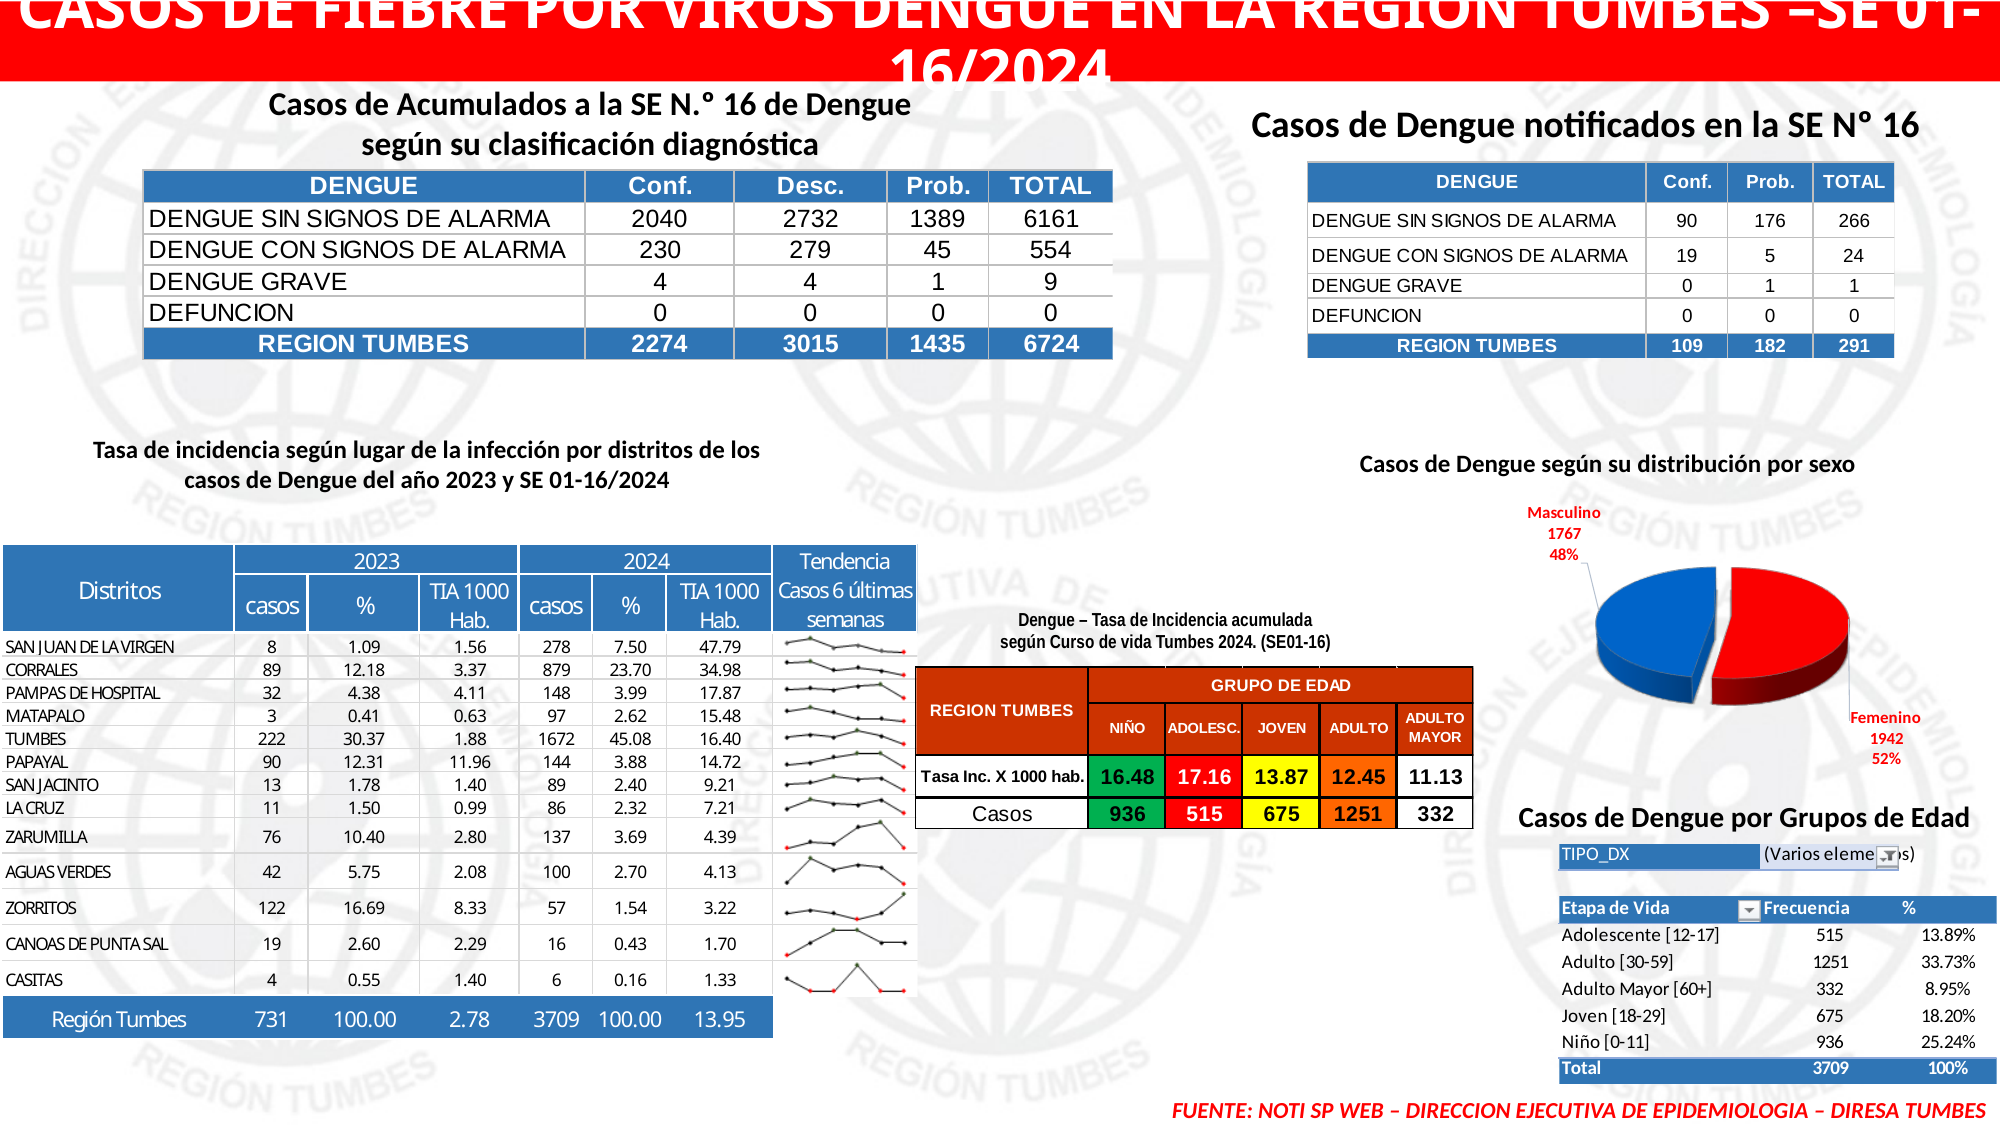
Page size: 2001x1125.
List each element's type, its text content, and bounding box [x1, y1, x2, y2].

title CASOS DE FIEBRE POR VIRUS DENGUE EN LA REGION TUMBES –SE 01-16/2024 [0, 1, 2000, 82]
text_box Dengue – Tasa de Incidencia acumulada según Curso de vida Tumbes 2024. (SE01-16) [919, 599, 1413, 648]
text_box Casos de Dengue según su distribución por sexo [1328, 440, 1888, 496]
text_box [1516, 499, 1930, 771]
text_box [915, 666, 1475, 830]
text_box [1557, 842, 1998, 1085]
text_box FUENTE: NOTI SP WEB – DIRECCION EJECUTIVA DE EPIDEMIOLOGIA – DIRESA TUMBES [1157, 1104, 2000, 1125]
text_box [1306, 161, 1896, 360]
text_box Casos de Dengue por Grupos de Edad [1443, 790, 2000, 843]
text_box Tasa de incidencia según lugar de la infección por distritos de los casos de Dengue del año 2023 y SE 01-16/2024 [51, 425, 804, 505]
picture [0, 0, 2001, 1125]
text_box Casos de Dengue notificados en la SE Nº 16 [1229, 92, 1944, 150]
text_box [1, 543, 919, 1041]
text_box Casos de Acumulados a la SE N.º 16 de Dengue según su clasificación diagnóstica [253, 74, 928, 168]
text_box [142, 168, 1115, 362]
